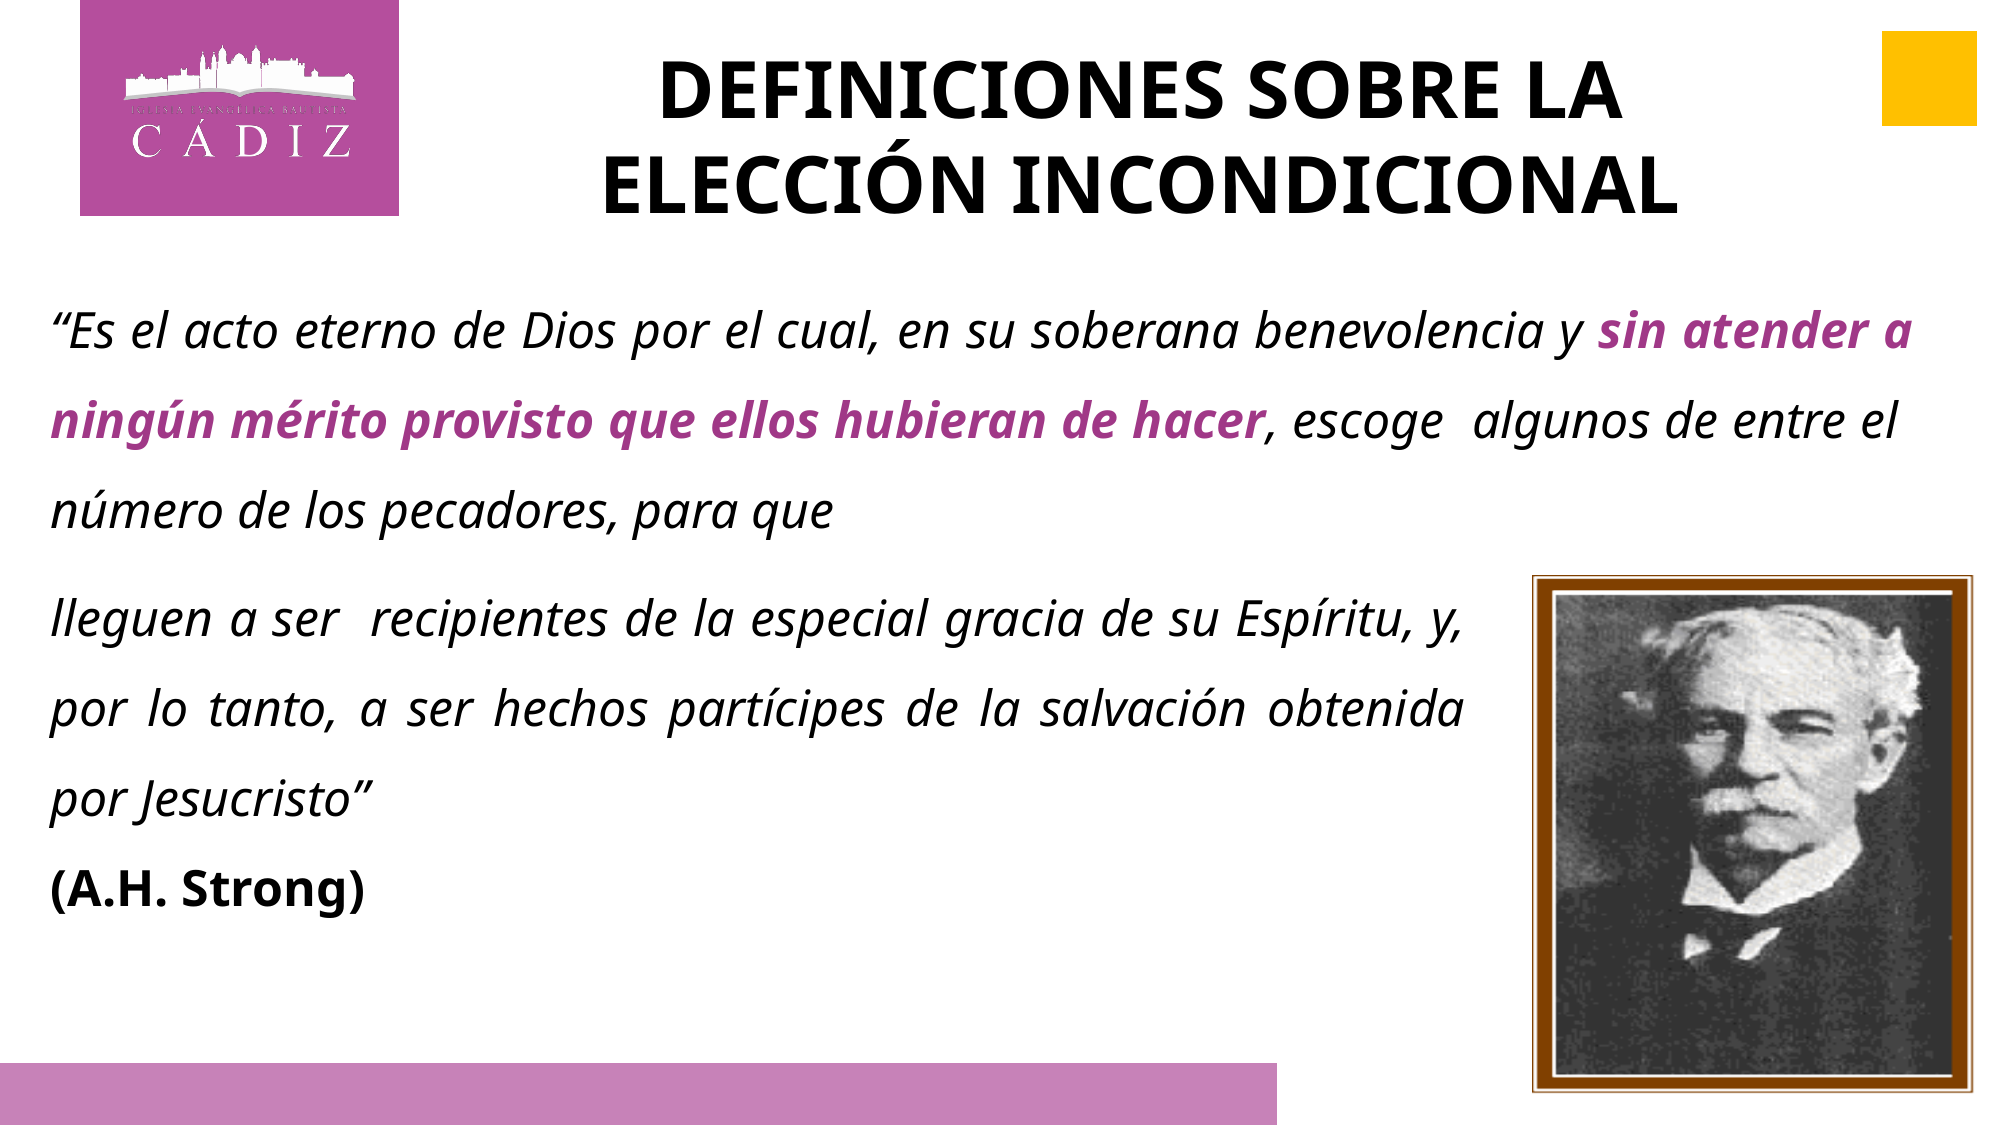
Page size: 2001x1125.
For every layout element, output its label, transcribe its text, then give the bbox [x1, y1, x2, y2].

text_box [0, 1063, 1277, 1125]
text_box lleguen a ser recipientes de la especial gracia de su Espíritu, y, por lo tanto, a ser hechos partícipes de la salvación obtenida por Jesucristo” (A.H. Strong) [35, 549, 1644, 925]
text_box [1882, 31, 1977, 126]
picture [1532, 575, 1977, 1095]
text_box “Es el acto eterno de Dios por el cual, en su soberana benevolencia y sin atender a ningún mérito provisto que ellos hubieran de hacer, escoge algunos de entre el número de los pecadores, para que [36, 261, 2000, 547]
picture [105, 34, 371, 181]
text_box [80, 0, 399, 216]
text_box DEFINICIONES SOBRE LA ELECCIÓN INCONDICIONAL [502, 31, 1778, 237]
